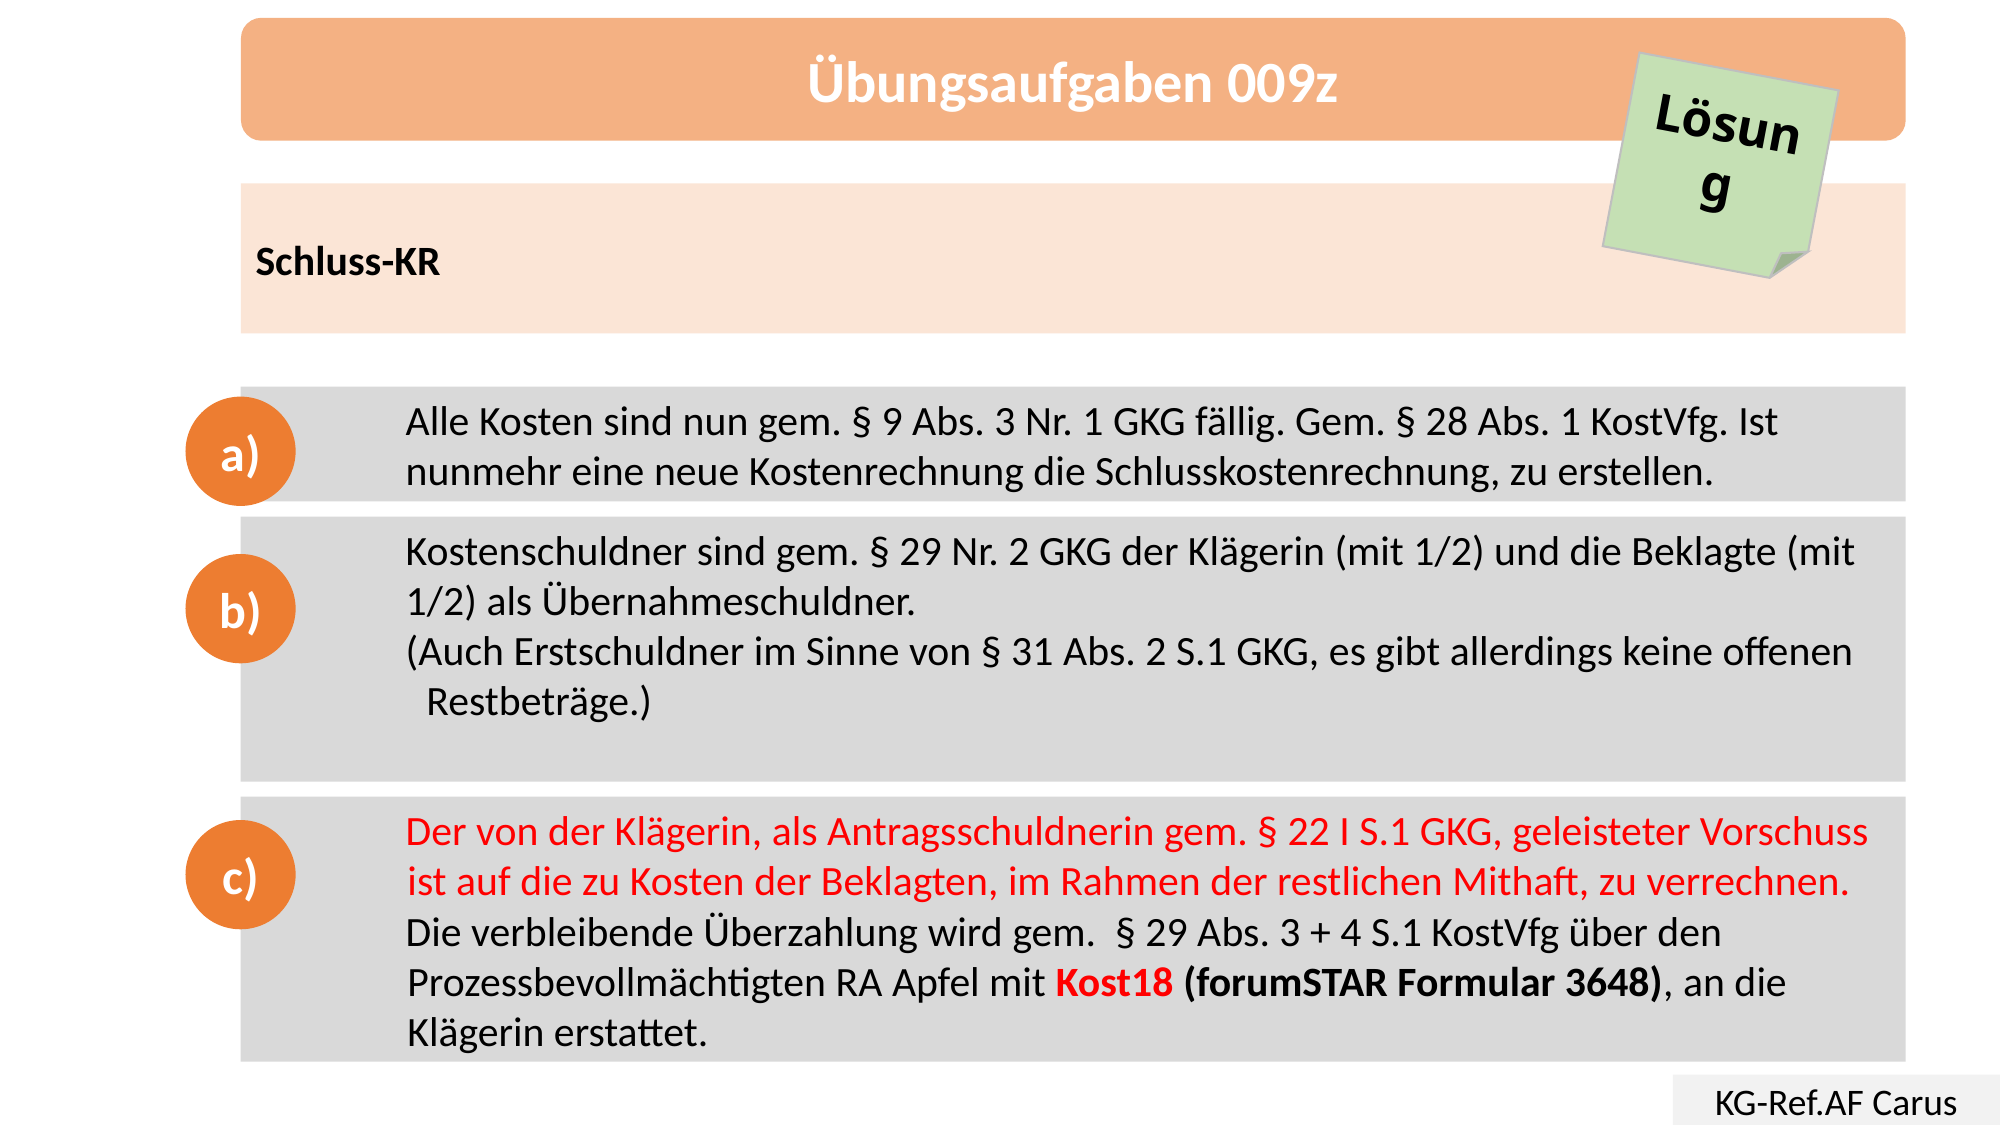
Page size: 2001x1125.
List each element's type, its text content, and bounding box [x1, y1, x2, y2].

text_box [185, 795, 1906, 1064]
text_box a) [184, 395, 297, 507]
text_box Schluss-KR [240, 182, 1907, 334]
text_box Lösung [1601, 51, 1840, 279]
text_box KG-Ref.AF Carus [1672, 1074, 2000, 1125]
text_box b) [184, 552, 297, 665]
text_box Kostenschuldner sind gem. § 29 Nr. 2 GKG der Klägerin (mit 1/2) und die Beklagte (mit 1/2) als Übernahmeschuldner. (Auch Erstschuldner im Sinne von § 31 Abs. 2 S.1 GKG, es gibt allerdings keine offenen Restbeträge.) [240, 516, 1906, 782]
text_box Alle Kosten sind nun gem. § 9 Abs. 3 Nr. 1 GKG fällig. Gem. § 28 Abs. 1 KostVfg. Ist nunmehr eine neue Kostenrechnung die Schlusskostenrechnung, zu erstellen. [240, 386, 1906, 502]
text_box Übungsaufgaben 009z [239, 16, 1907, 142]
